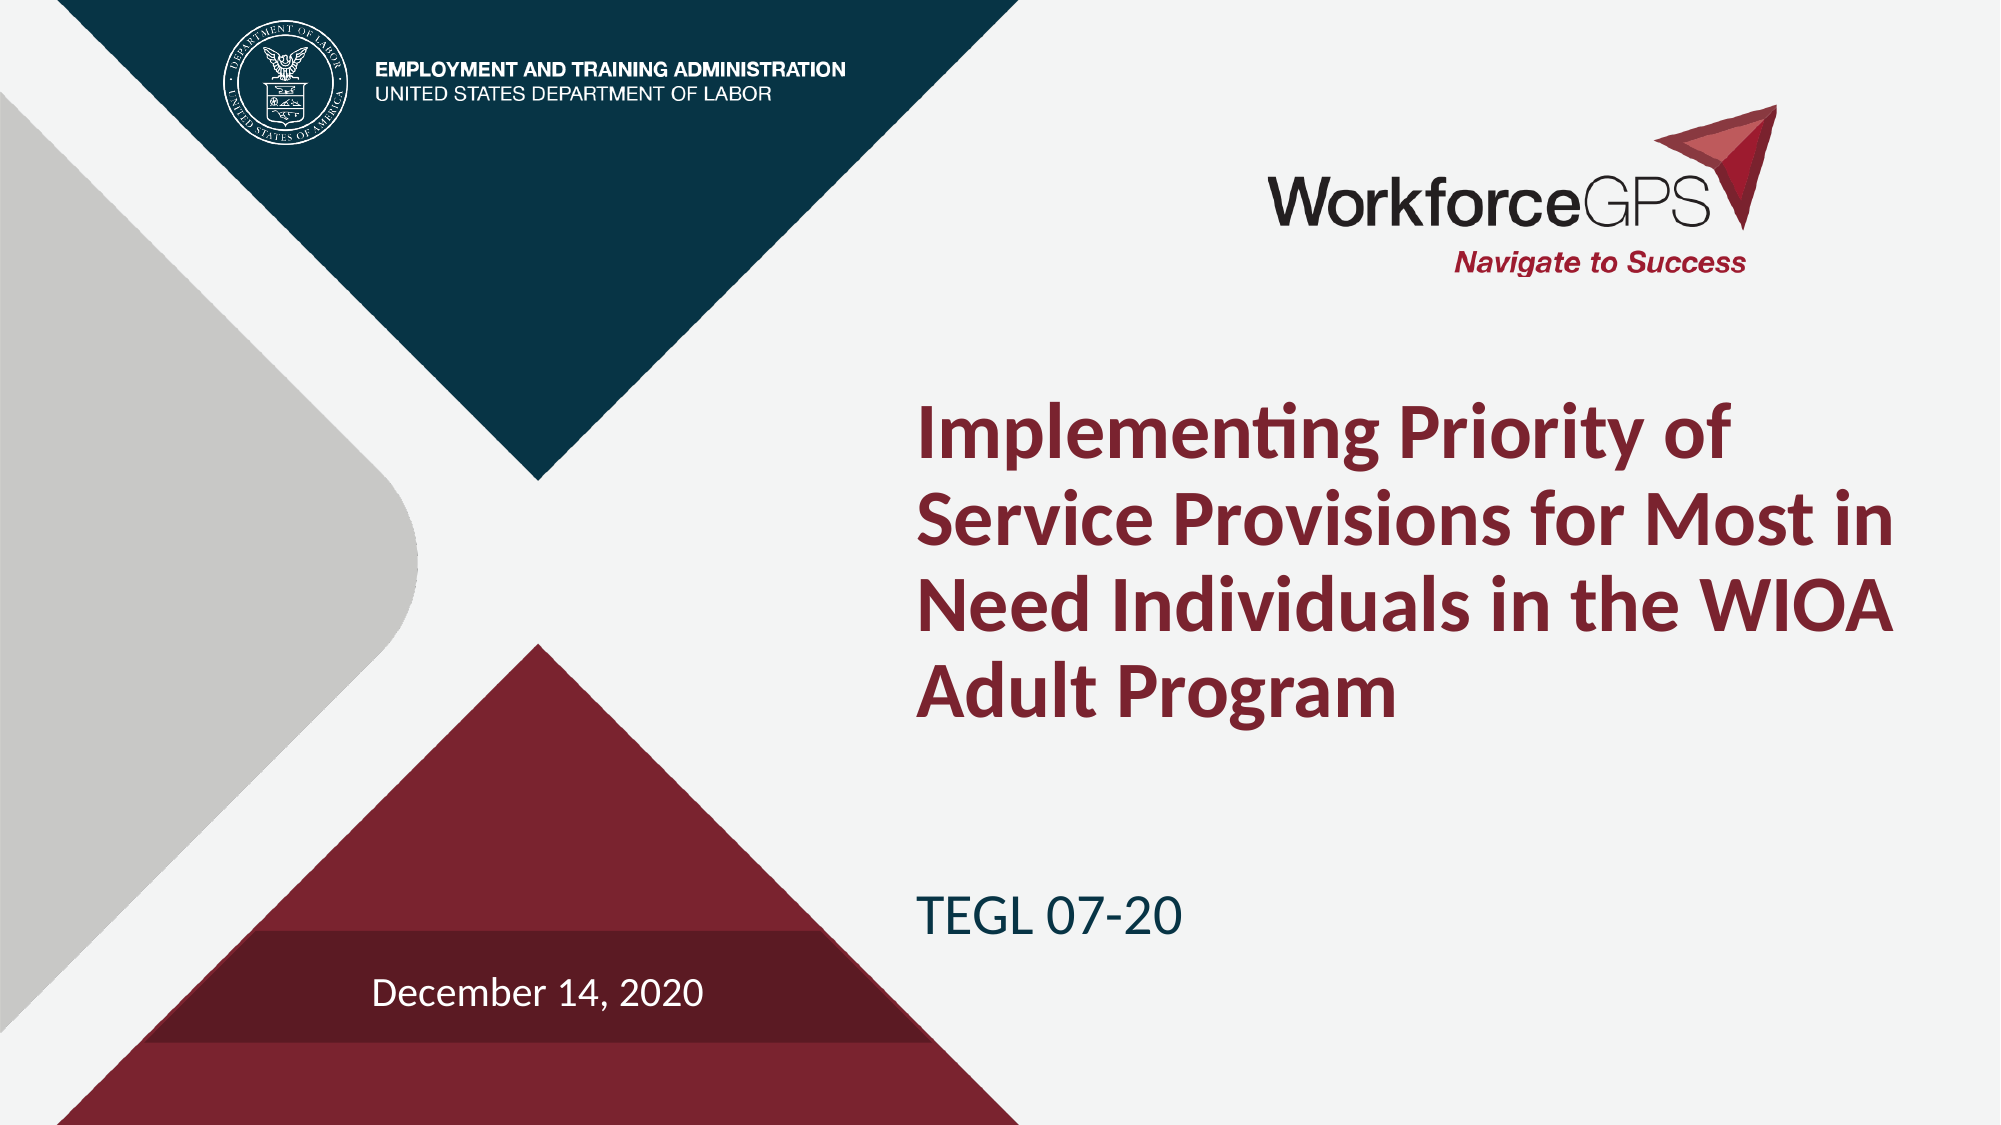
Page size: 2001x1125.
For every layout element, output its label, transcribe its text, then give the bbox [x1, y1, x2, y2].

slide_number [312, 956, 763, 1017]
subtitle TEGL 07-20 [901, 766, 1922, 953]
picture [0, 0, 1019, 1125]
title Implementing Priority of Service Provisions for Most in Need Individuals in the WIOA Adult Program [901, 379, 1922, 746]
